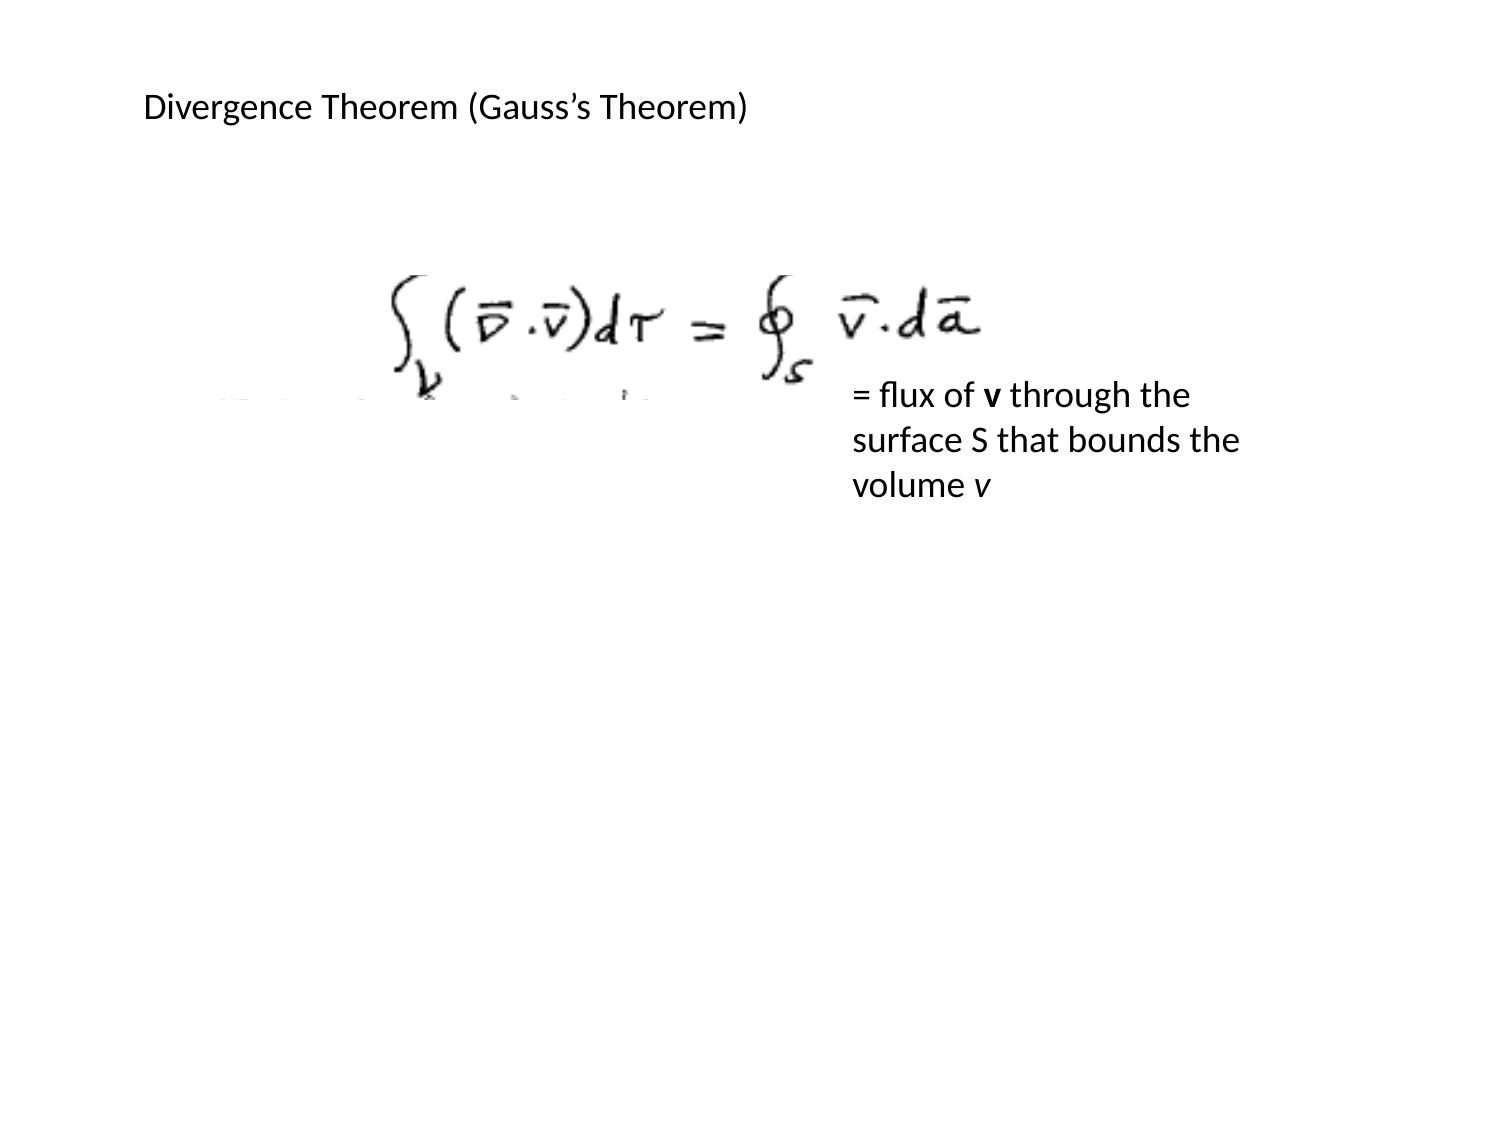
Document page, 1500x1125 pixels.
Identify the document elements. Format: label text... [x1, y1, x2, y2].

picture [187, 274, 988, 401]
text_box = flux of v through the surface S that bounds the volume v [837, 362, 1295, 513]
text_box Divergence Theorem (Gauss’s Theorem) [128, 74, 765, 135]
